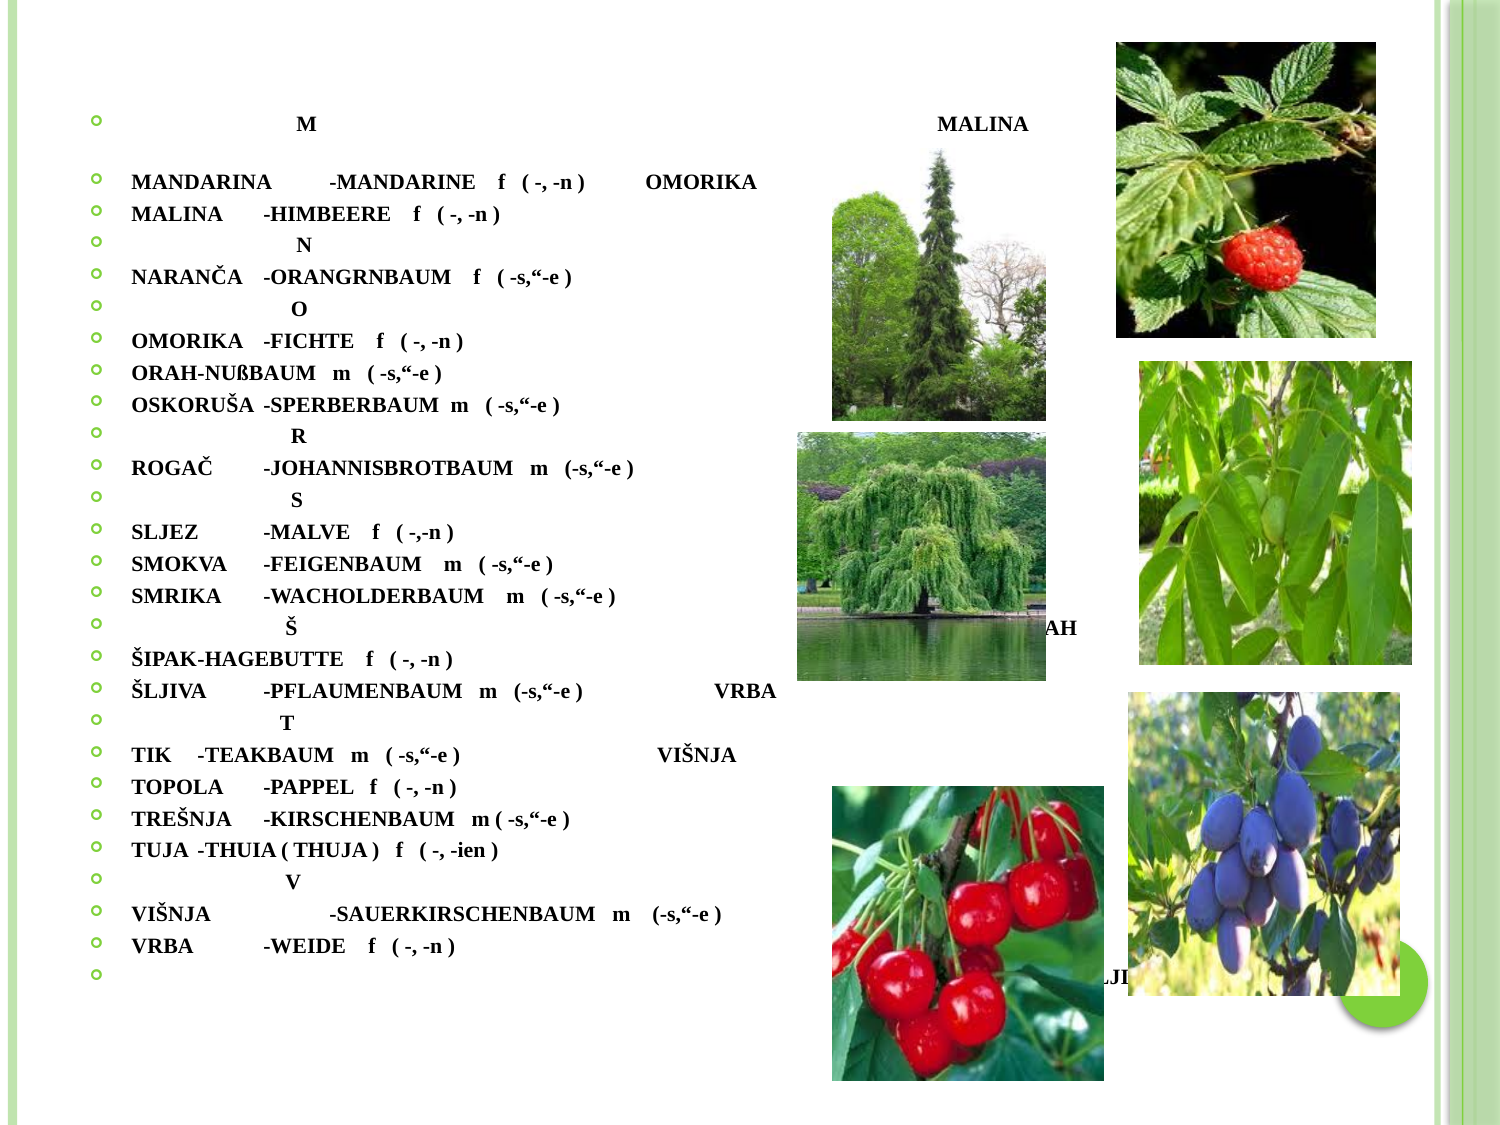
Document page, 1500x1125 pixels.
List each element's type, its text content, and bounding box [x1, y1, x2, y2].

picture [832, 148, 1046, 421]
picture [1115, 42, 1377, 339]
picture [1139, 361, 1412, 666]
picture [832, 786, 1104, 1081]
picture [1127, 692, 1400, 996]
picture [796, 432, 1046, 681]
list M MALINA MANDARINA -MANDARINE f ( -, -n ) OMORIKA MALINA -HIMBEERE f ( -, -n ) N NARANČA -ORANGRNBAUM f ( -s,“-e ) O OMORIKA -FICHTE f ( -, -n ) ORAH -NUßBAUM m ( -s,“-e ) OSKORUŠA -SPERBERBAUM m ( -s,“-e ) R ROGAČ -JOHANNISBROTBAUM m (-s,“-e ) S SLJEZ -MALVE f ( -,-n ) SMOKVA -FEIGENBAUM m ( -s,“-e ) SMRIKA -WACHOLDERBAUM m ( -s,“-e ) Š ORAH ŠIPAK -HAGEBUTTE f ( -, -n ) ŠLJIVA -PFLAUMENBAUM m (-s,“-e ) VRBA T TIK -TEAKBAUM m ( -s,“-e ) VIŠNJA TOPOLA -PAPPEL f ( -, -n ) TREŠNJA -KIRSCHENBAUM m ( -s,“-e ) TUJA -THUIA ( THUJA ) f ( -, -ien ) V VIŠNJA -SAUERKIRSCHENBAUM m (-s,“-e ) VRBA -WEIDE f ( -, -n ) ŠLJIVA [75, 101, 1300, 1062]
